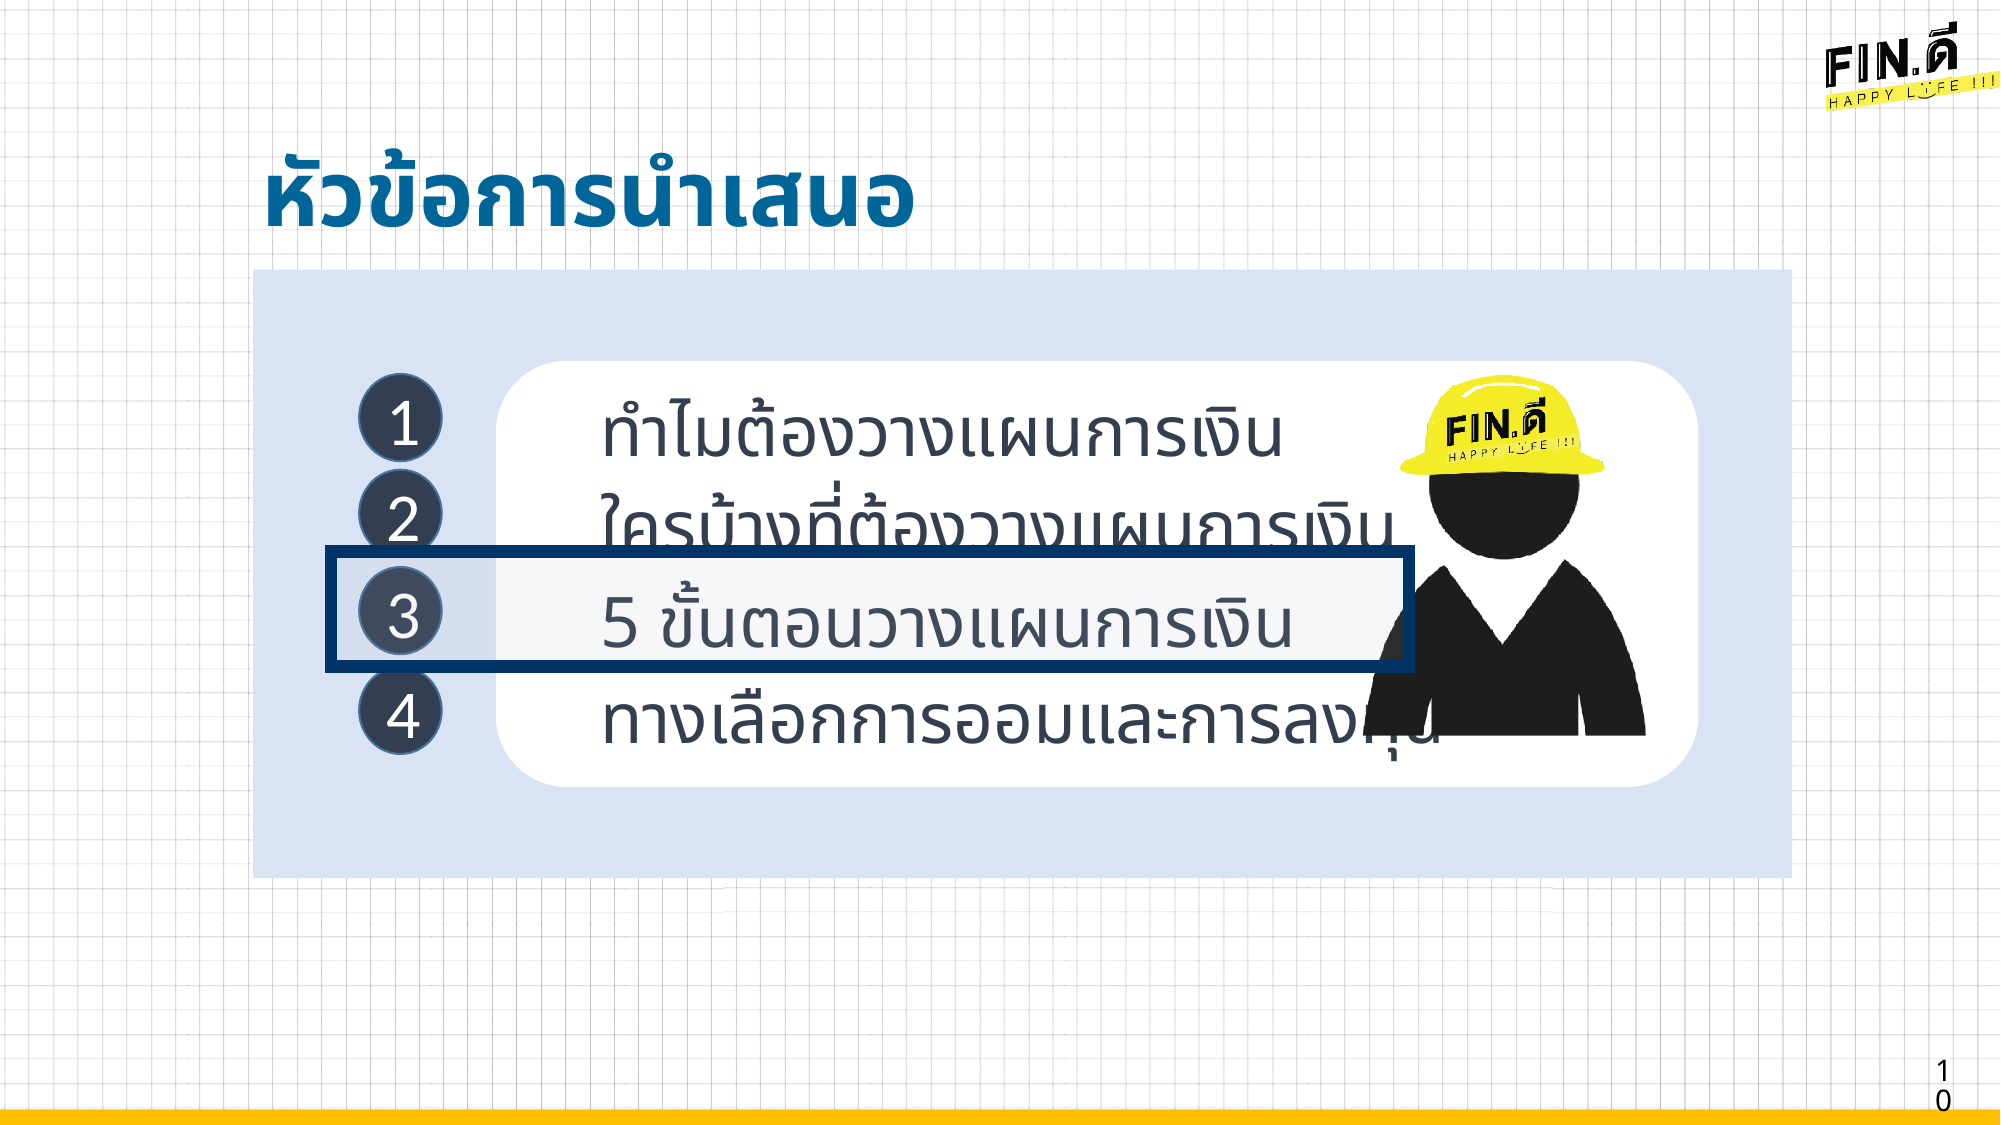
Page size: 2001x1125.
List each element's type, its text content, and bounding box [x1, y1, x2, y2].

text_box [252, 269, 1793, 879]
text_box หัวข้อการนำเสนอ [246, 139, 1948, 257]
slide_number 10 [1919, 1048, 1984, 1096]
text_box 1 [358, 372, 443, 463]
text_box [330, 550, 1362, 667]
text_box 4 [358, 667, 443, 755]
text_box ทำไมต้องวางแผนการเงิน ใครบ้างที่ต้องวางแผนการเงิน 5 ขั้นตอนวางแผนการเงิน ทางเลือกการออมและการลงทุน [494, 359, 1700, 789]
picture [0, 0, 2001, 1124]
text_box 2 [358, 468, 443, 550]
